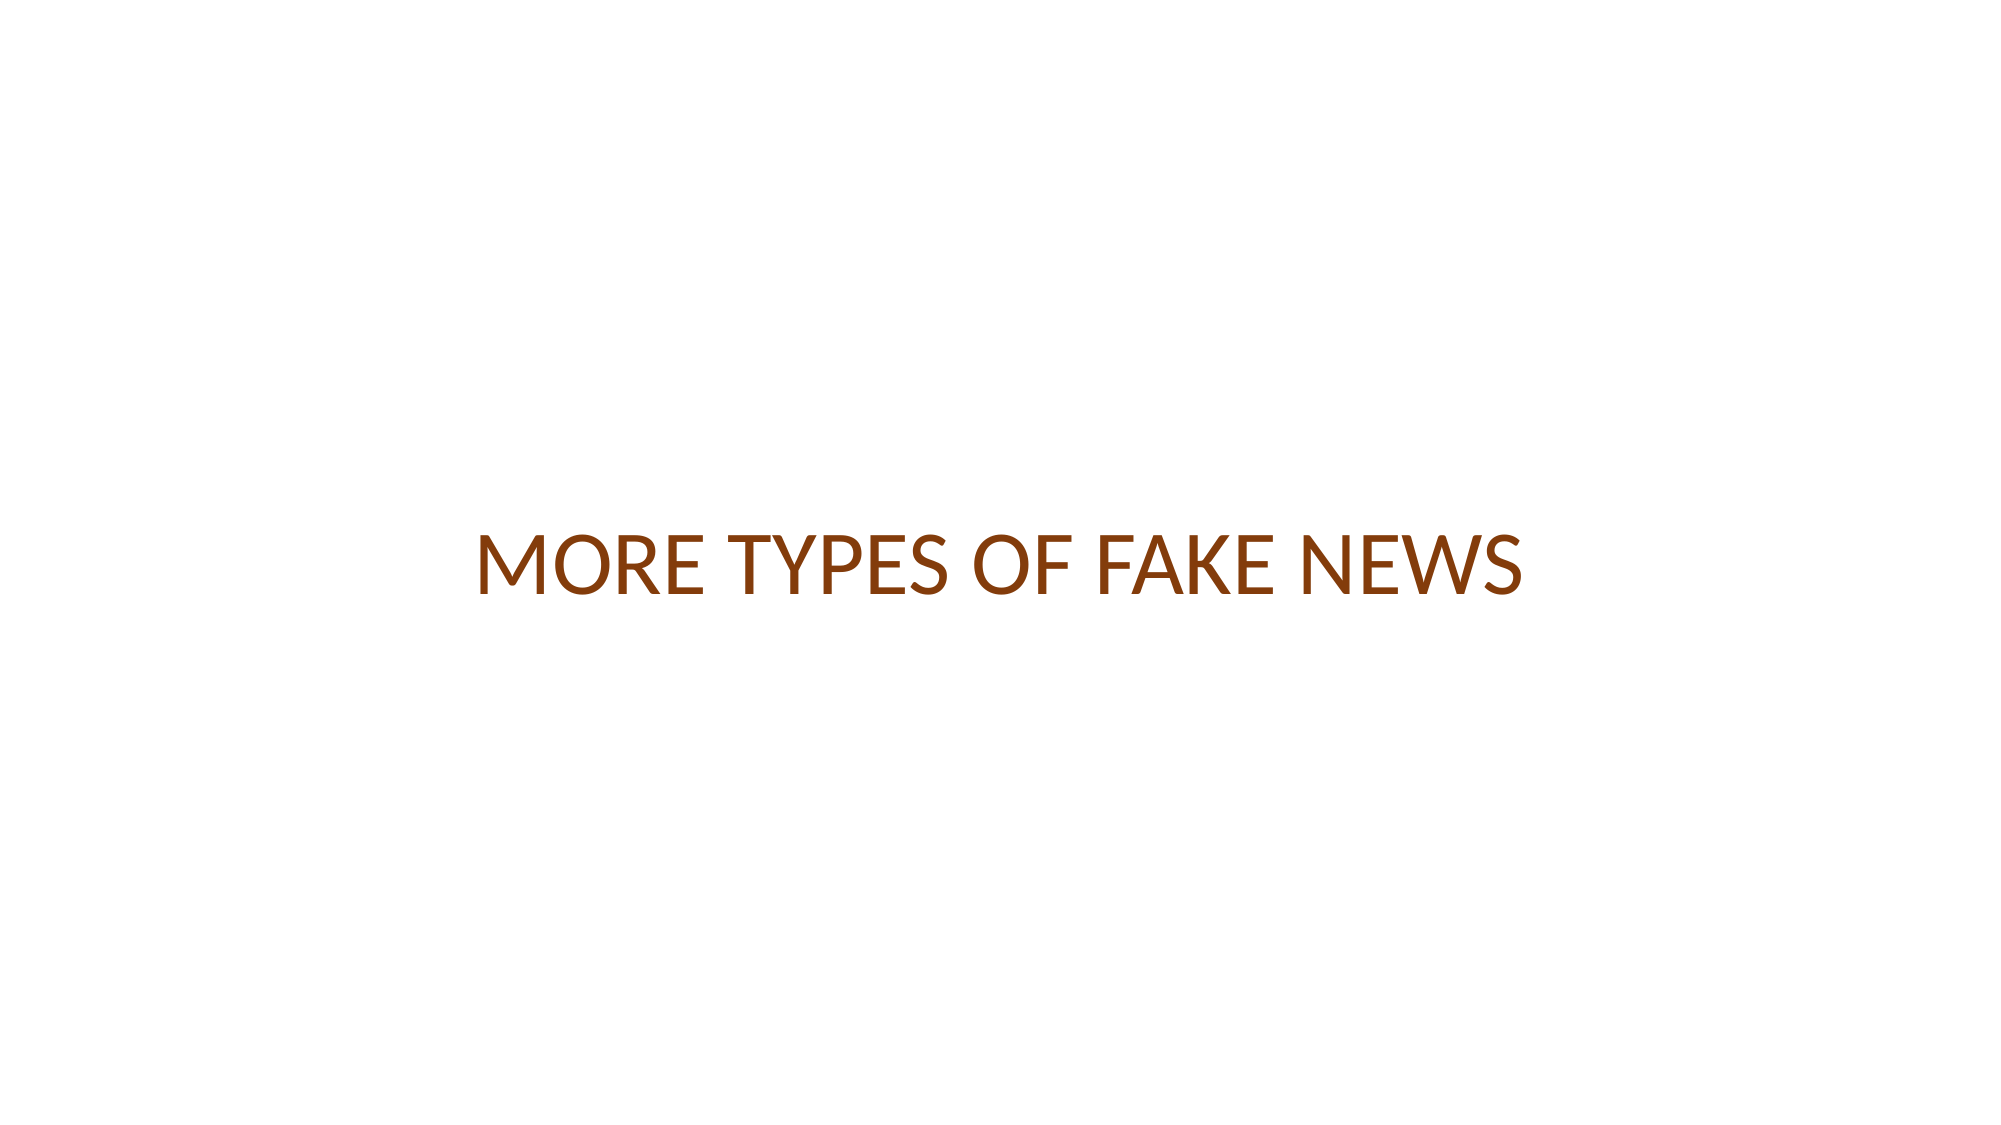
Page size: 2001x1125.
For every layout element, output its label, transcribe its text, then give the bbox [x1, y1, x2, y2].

title MORE TYPES OF FAKE NEWS [137, 59, 1863, 1070]
